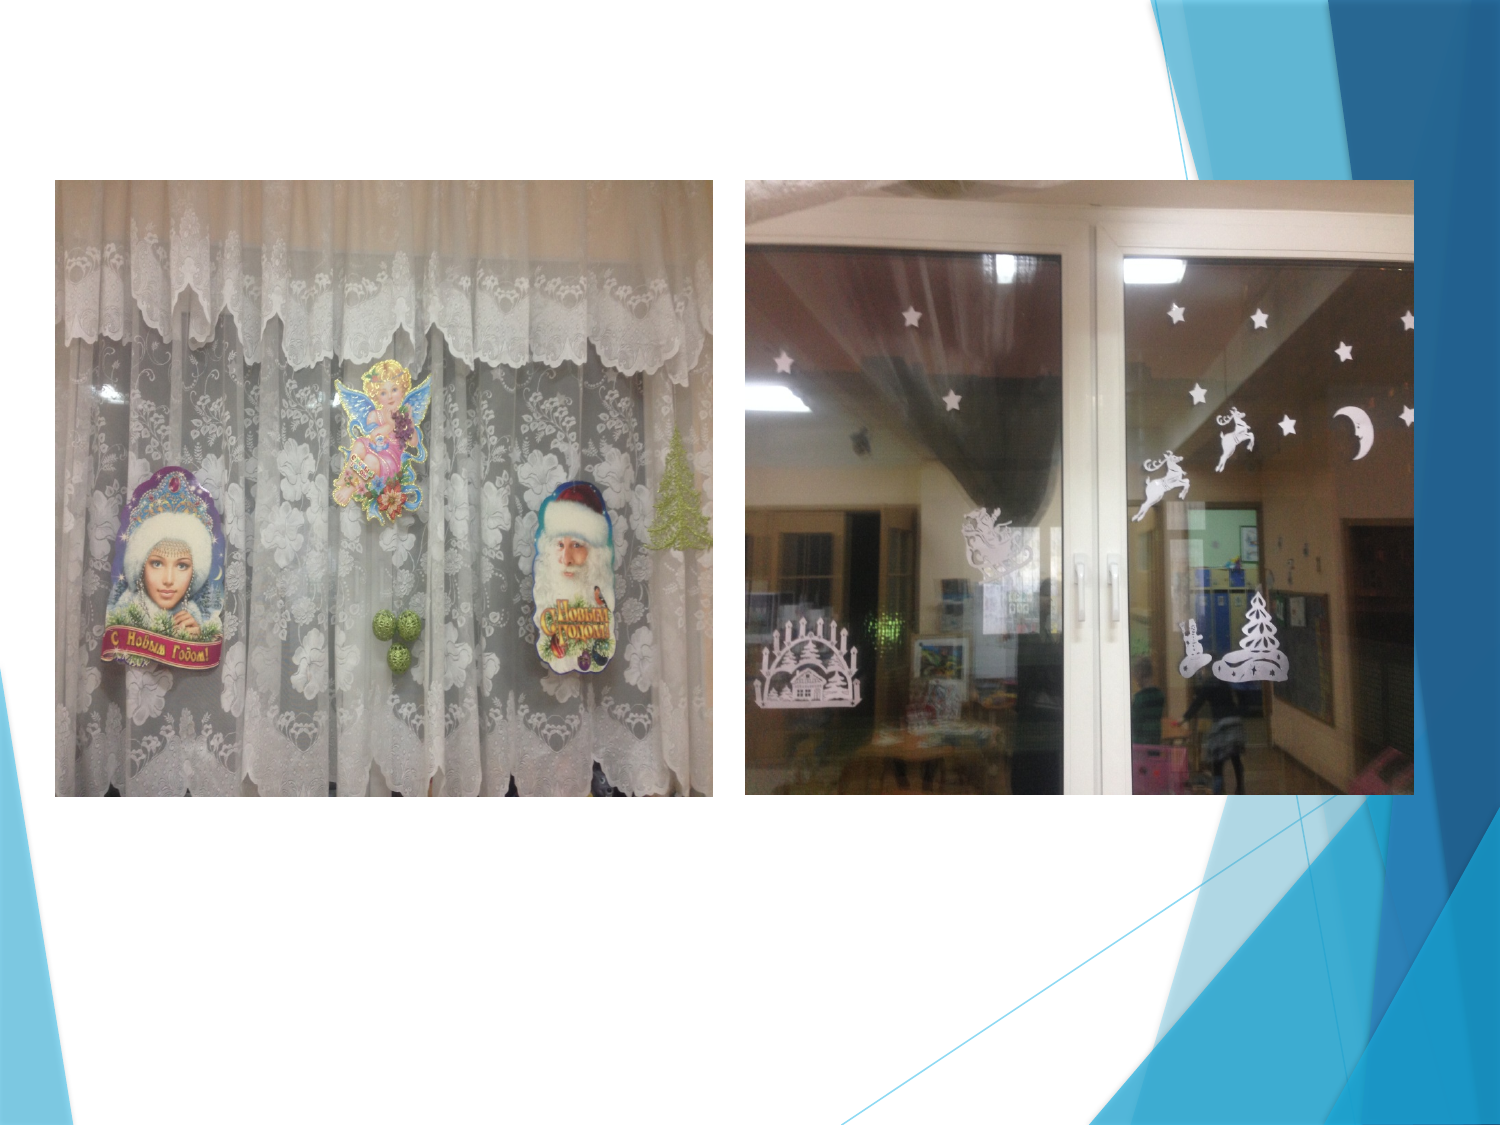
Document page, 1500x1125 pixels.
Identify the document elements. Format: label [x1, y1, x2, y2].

list [744, 180, 1415, 795]
list [54, 180, 713, 797]
